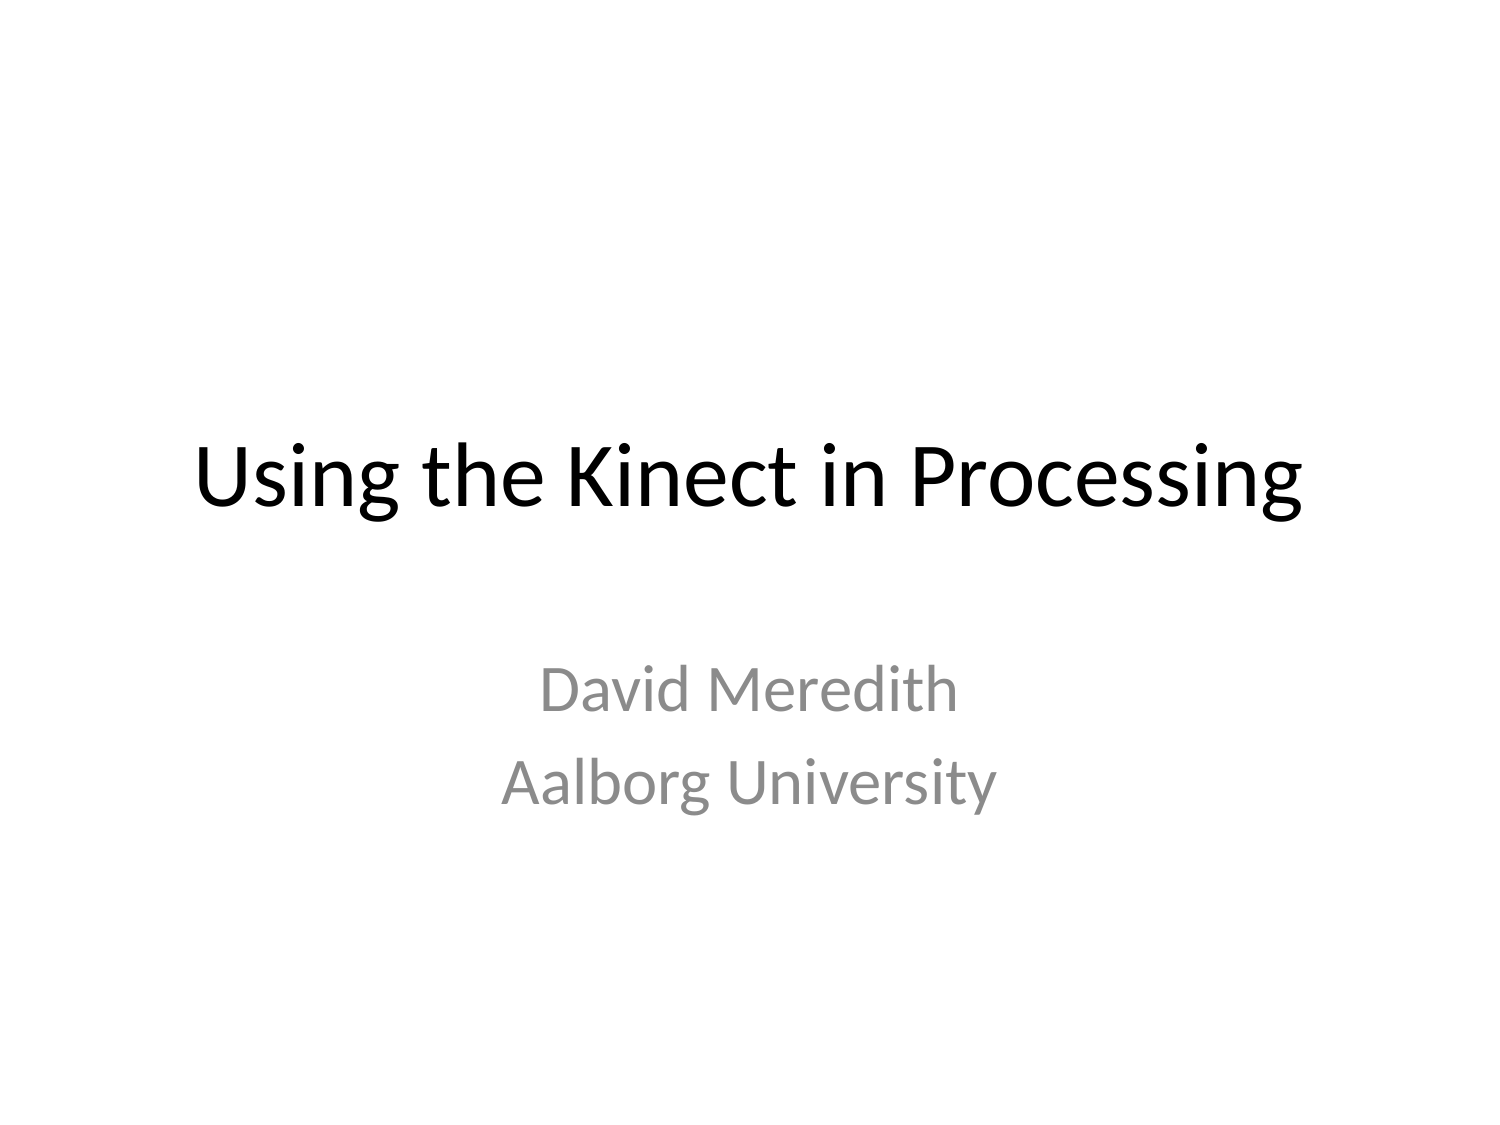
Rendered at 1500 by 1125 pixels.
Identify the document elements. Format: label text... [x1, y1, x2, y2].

subtitle David Meredith Aalborg University [225, 637, 1275, 925]
title Using the Kinect in Processing [112, 349, 1388, 591]
